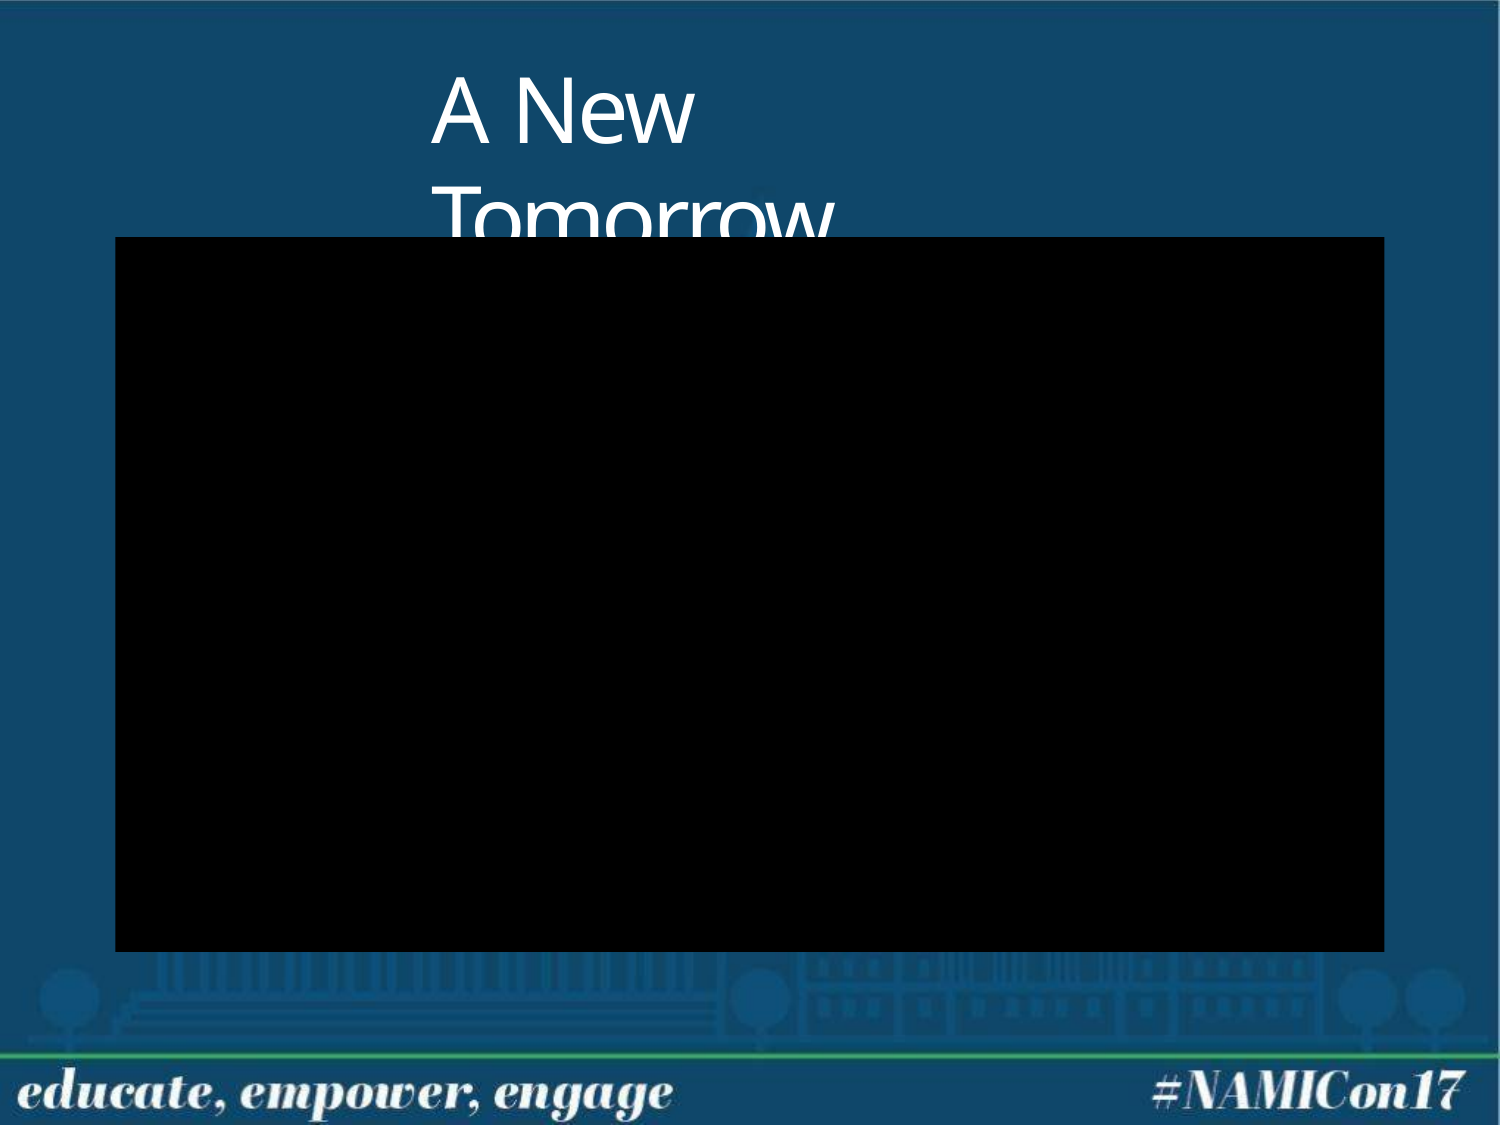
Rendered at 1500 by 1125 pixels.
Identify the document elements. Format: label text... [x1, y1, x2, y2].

text_box [115, 237, 1385, 952]
picture [0, 0, 1500, 1125]
title A New Tomorrow [428, 49, 1071, 237]
